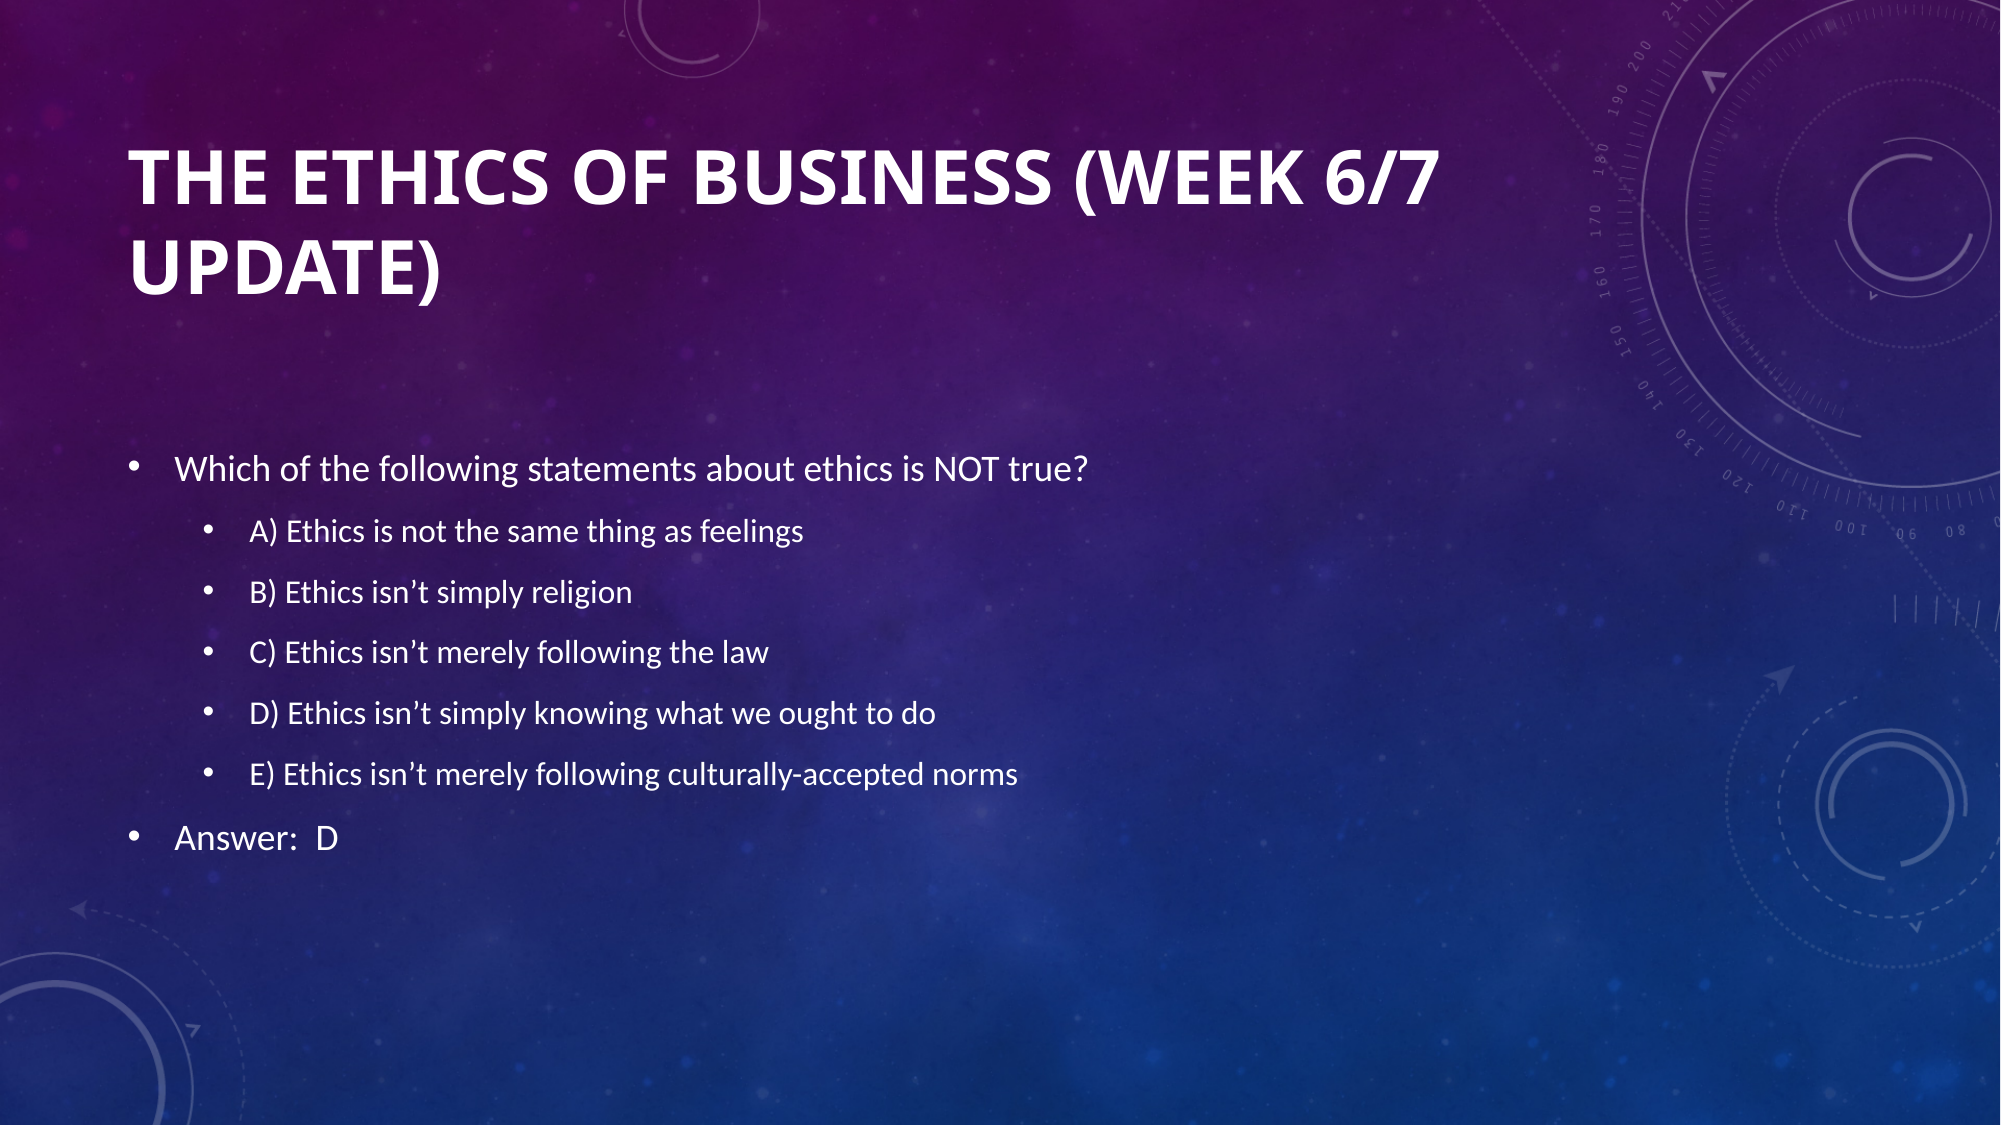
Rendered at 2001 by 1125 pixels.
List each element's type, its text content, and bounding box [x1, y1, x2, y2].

title THE ETHICS OF BUSINESS (Week 6/7 Update) [112, 99, 1775, 339]
picture [0, 0, 2001, 1125]
list Which of the following statements about ethics is NOT true? A) Ethics is not the same thing as feelings B) Ethics isn’t simply religion C) Ethics isn’t merely following the law D) Ethics isn’t simply knowing what we ought to do E) Ethics isn’t merely following culturally-accepted norms Answer: D [112, 351, 1775, 950]
